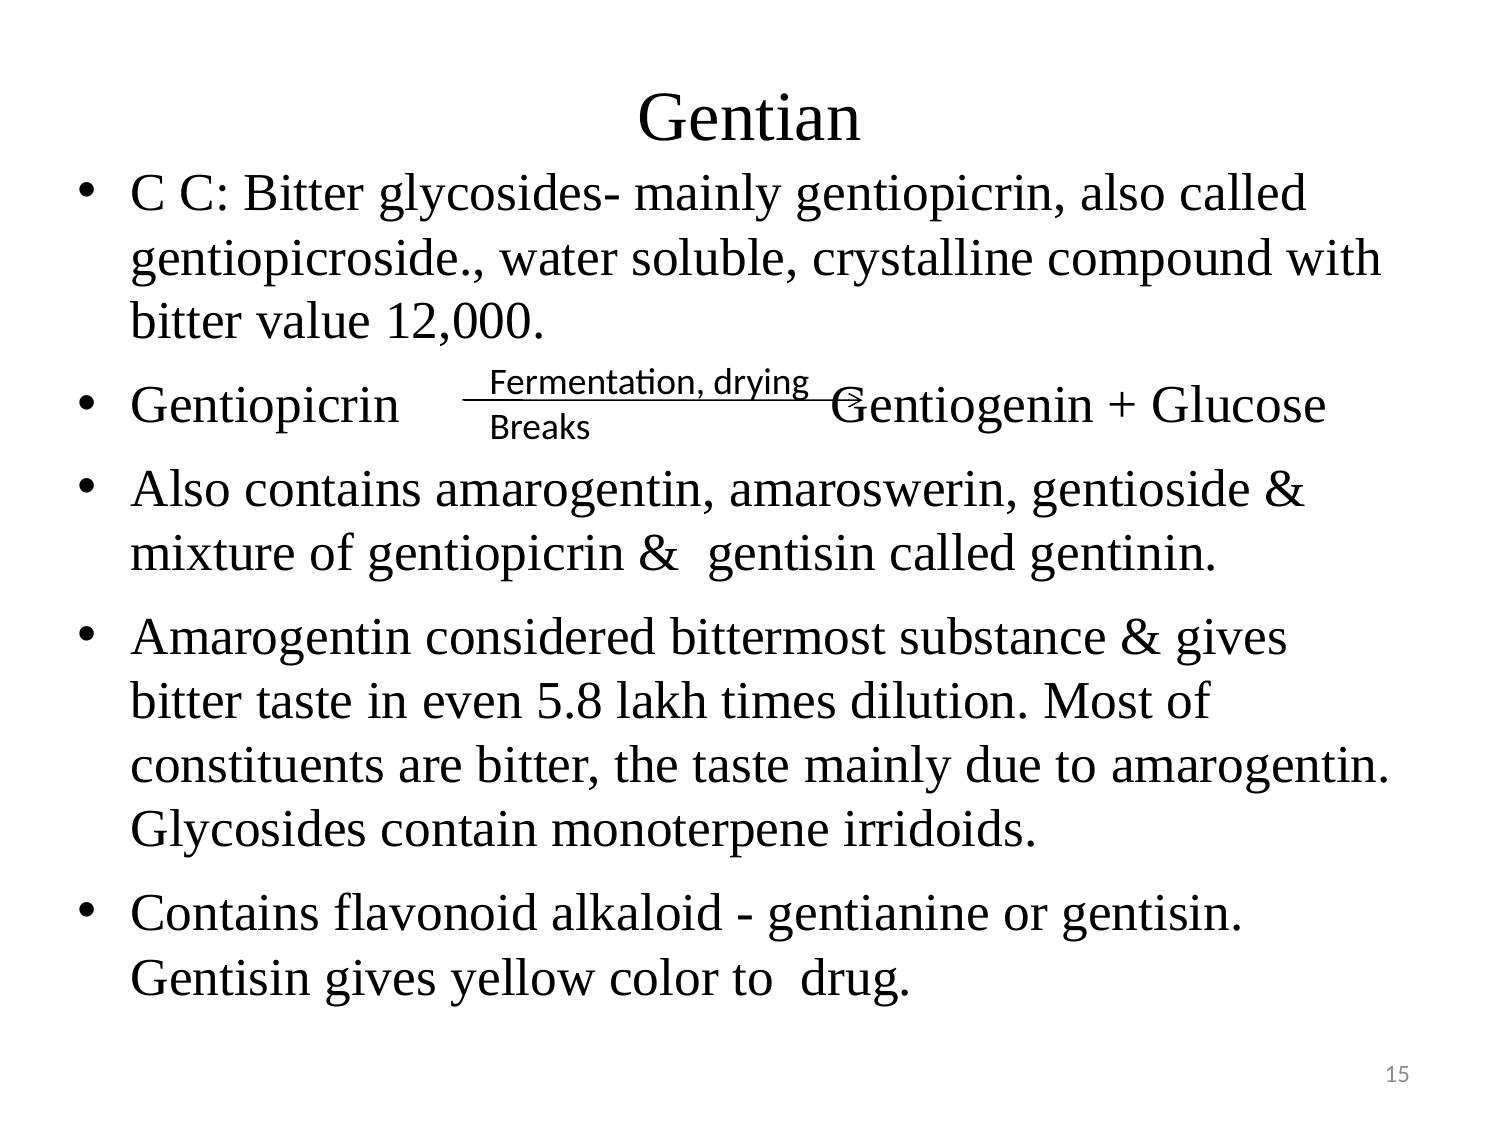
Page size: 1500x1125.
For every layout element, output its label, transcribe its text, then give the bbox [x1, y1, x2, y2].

list C C: Bitter glycosides- mainly gentiopicrin, also called gentiopicroside., water soluble, crystalline compound with bitter value 12,000. Gentiopicrin Gentiogenin + Glucose Also contains amarogentin, amaroswerin, gentioside & mixture of gentiopicrin & gentisin called gentinin. Amarogentin considered bittermost substance & gives bitter taste in even 5.8 lakh times dilution. Most of constituents are bitter, the taste mainly due to amarogentin. Glycosides contain monoterpene irridoids. Contains flavonoid alkaloid - gentianine or gentisin. Gentisin gives yellow color to drug. [62, 149, 1425, 1018]
text_box Fermentation, drying Breaks [474, 410, 850, 455]
text_box Fermentation, drying Breaks [474, 349, 850, 398]
title Gentian [75, 62, 1425, 149]
slide_number 15 [1074, 1042, 1425, 1103]
